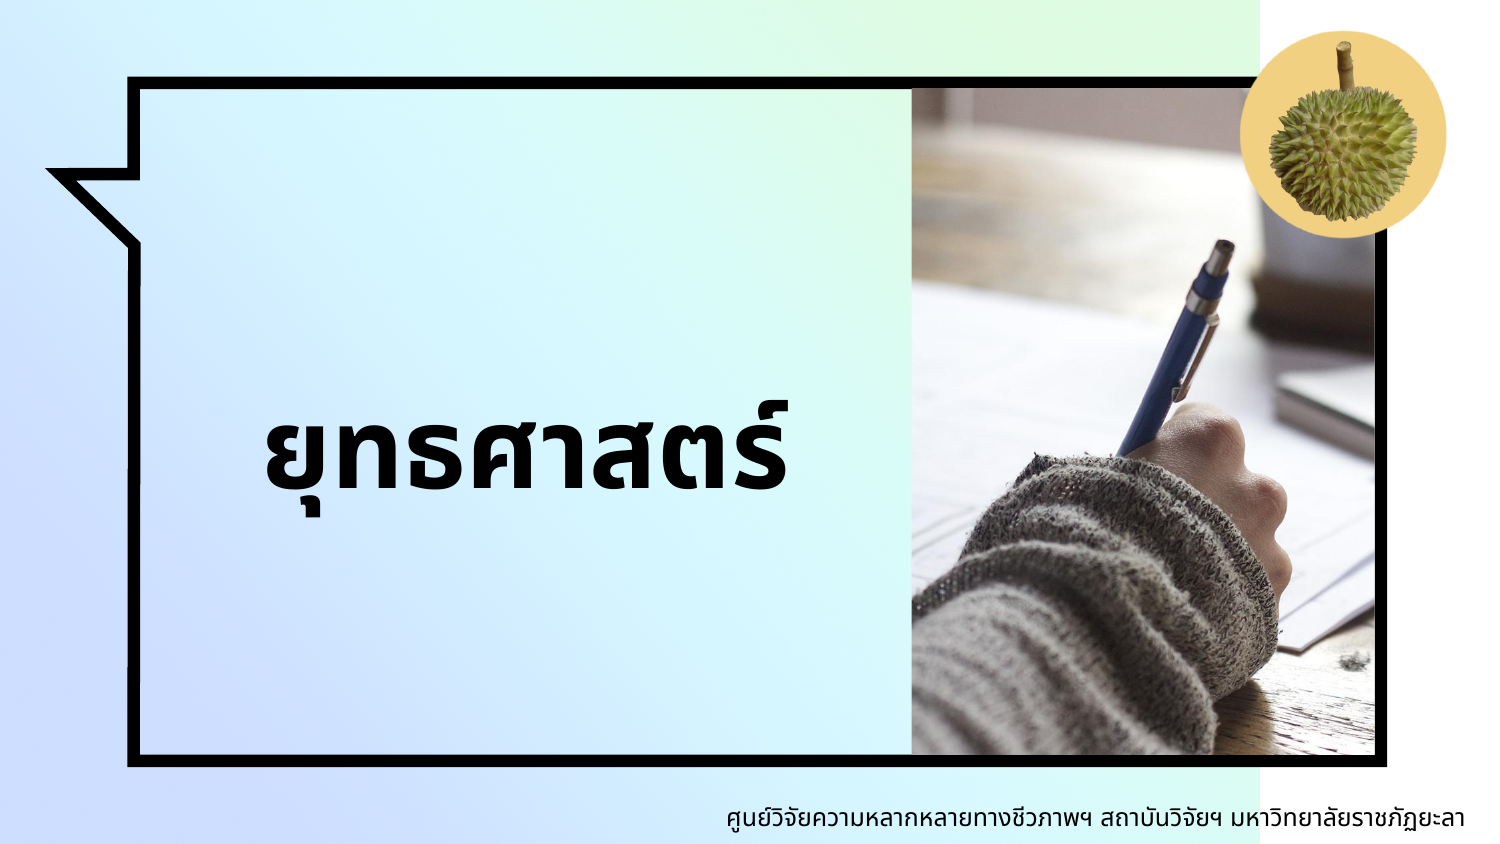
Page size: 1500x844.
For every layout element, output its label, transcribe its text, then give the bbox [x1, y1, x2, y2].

picture [0, 0, 1492, 844]
title ยุทธศาสตร์ [246, 361, 841, 483]
text_box ศูนย์วิจัยความหลากหลายทางชีวภาพฯ สถาบันวิจัยฯ มหาวิทยาลัยราชภัฏยะลา [364, 794, 1482, 840]
